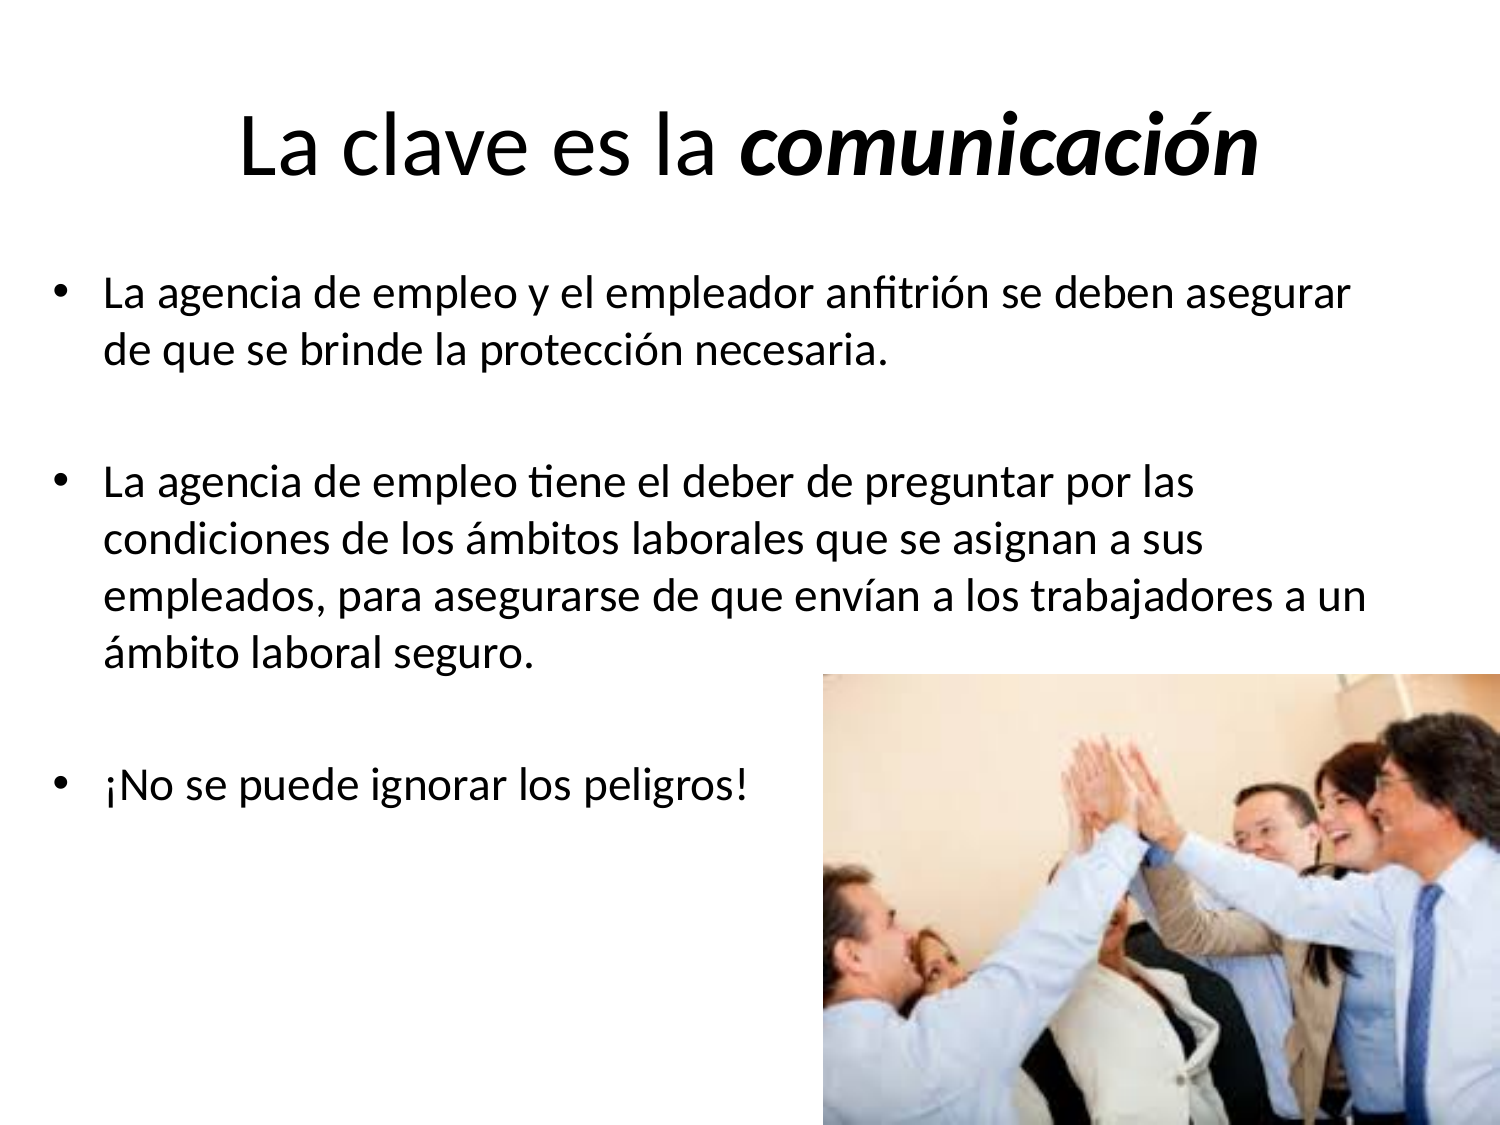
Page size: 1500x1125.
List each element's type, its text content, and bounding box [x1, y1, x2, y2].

list La agencia de empleo y el empleador anfitrión se deben asegurar de que se brinde la protección necesaria. La agencia de empleo tiene el deber de preguntar por las condiciones de los ámbitos laborales que se asignan a sus empleados, para asegurarse de que envían a los trabajadores a un ámbito laboral seguro. ¡No se puede ignorar los peligros! [37, 187, 1388, 825]
title La clave es la comunicación [75, 45, 1425, 233]
picture [823, 674, 1500, 1125]
